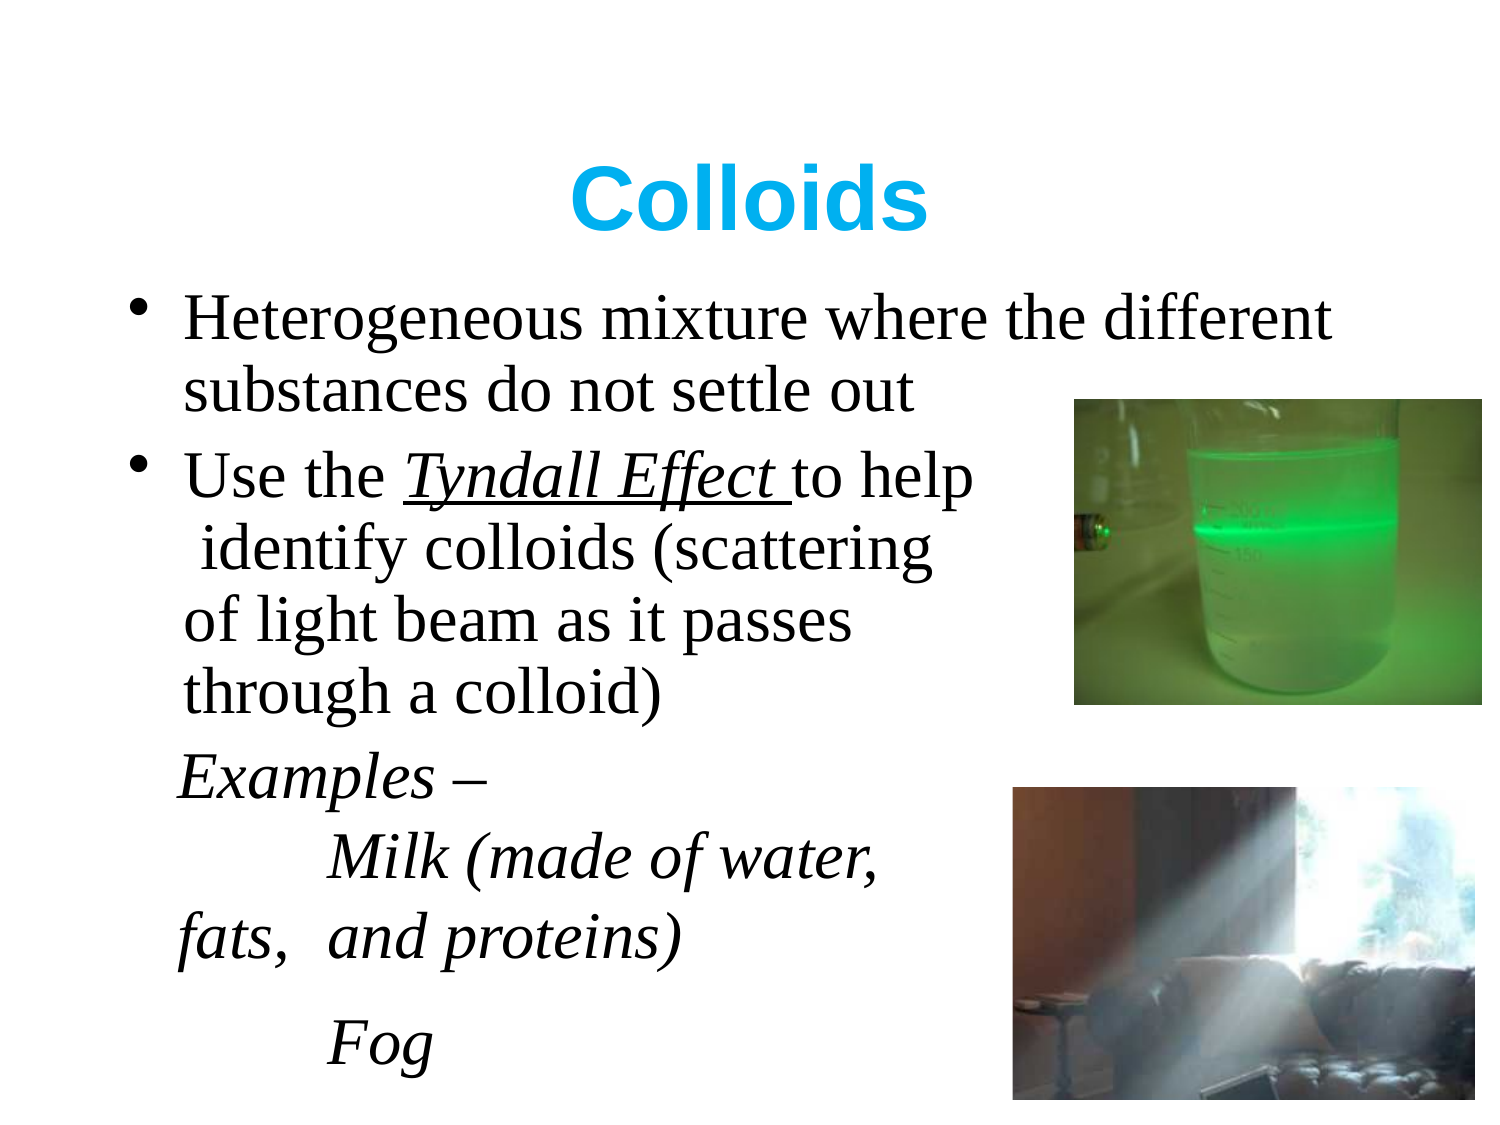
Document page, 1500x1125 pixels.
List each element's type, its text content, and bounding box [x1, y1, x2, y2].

text_box Fog [212, 999, 625, 1087]
text_box Examples – Milk (made of water, fats, and proteins) [162, 724, 1025, 980]
list Heterogeneous mixture where the different substances do not settle out Use the Tyndall Effect to help identify colloids (scattering of light beam as it passes through a colloid) [112, 275, 1388, 775]
picture [1074, 399, 1482, 705]
picture [1012, 786, 1476, 1101]
title Colloids [112, 99, 1388, 275]
